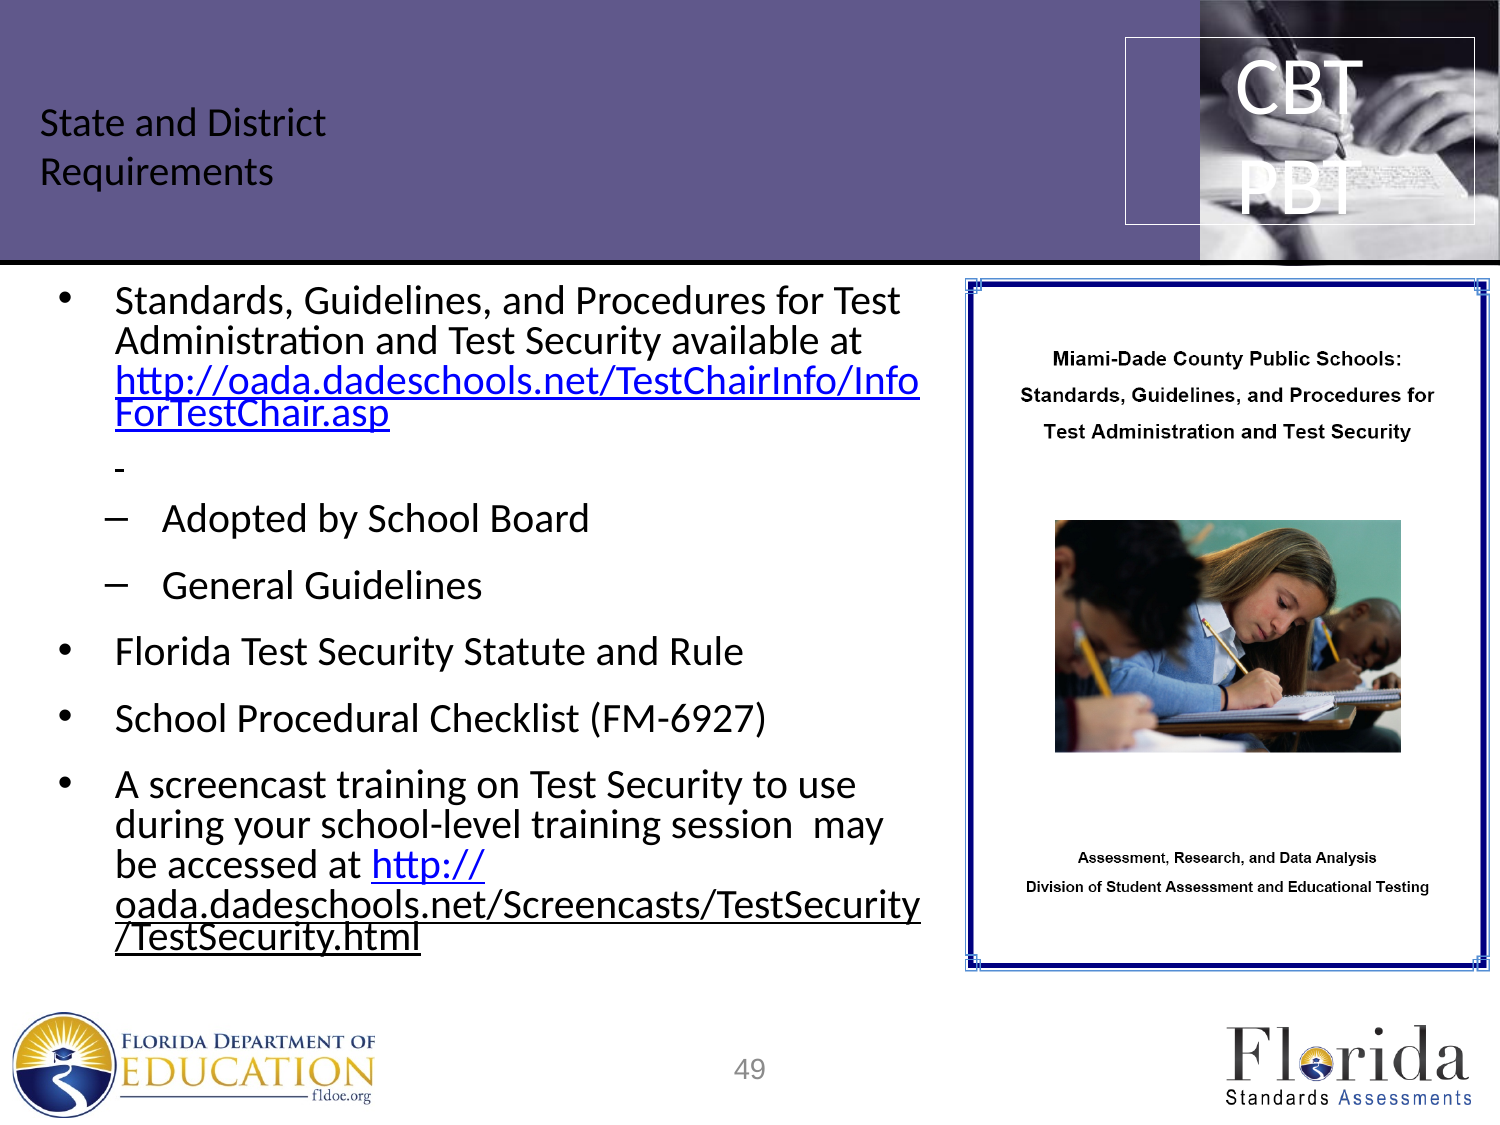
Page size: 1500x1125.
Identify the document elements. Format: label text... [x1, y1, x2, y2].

list Standards, Guidelines, and Procedures for Test Administration and Test Security available at http://oada.dadeschools.net/TestChairInfo/InfoForTestChair.asp Adopted by School Board General Guidelines Florida Test Security Statute and Rule School Procedural Checklist (FM-6927) A screencast training on Test Security to use during your school-level training session may be accessed at http://oada.dadeschools.net/Screencasts/TestSecurity/TestSecurity.html [24, 275, 938, 1125]
picture [0, 0, 1500, 260]
slide_number 49 [512, 1037, 988, 1098]
title State and District Requirements [24, 37, 1450, 238]
picture [1226, 1025, 1471, 1105]
text_box CBT PBT [1125, 37, 1475, 225]
picture [960, 274, 1500, 979]
picture [12, 1012, 24, 1118]
